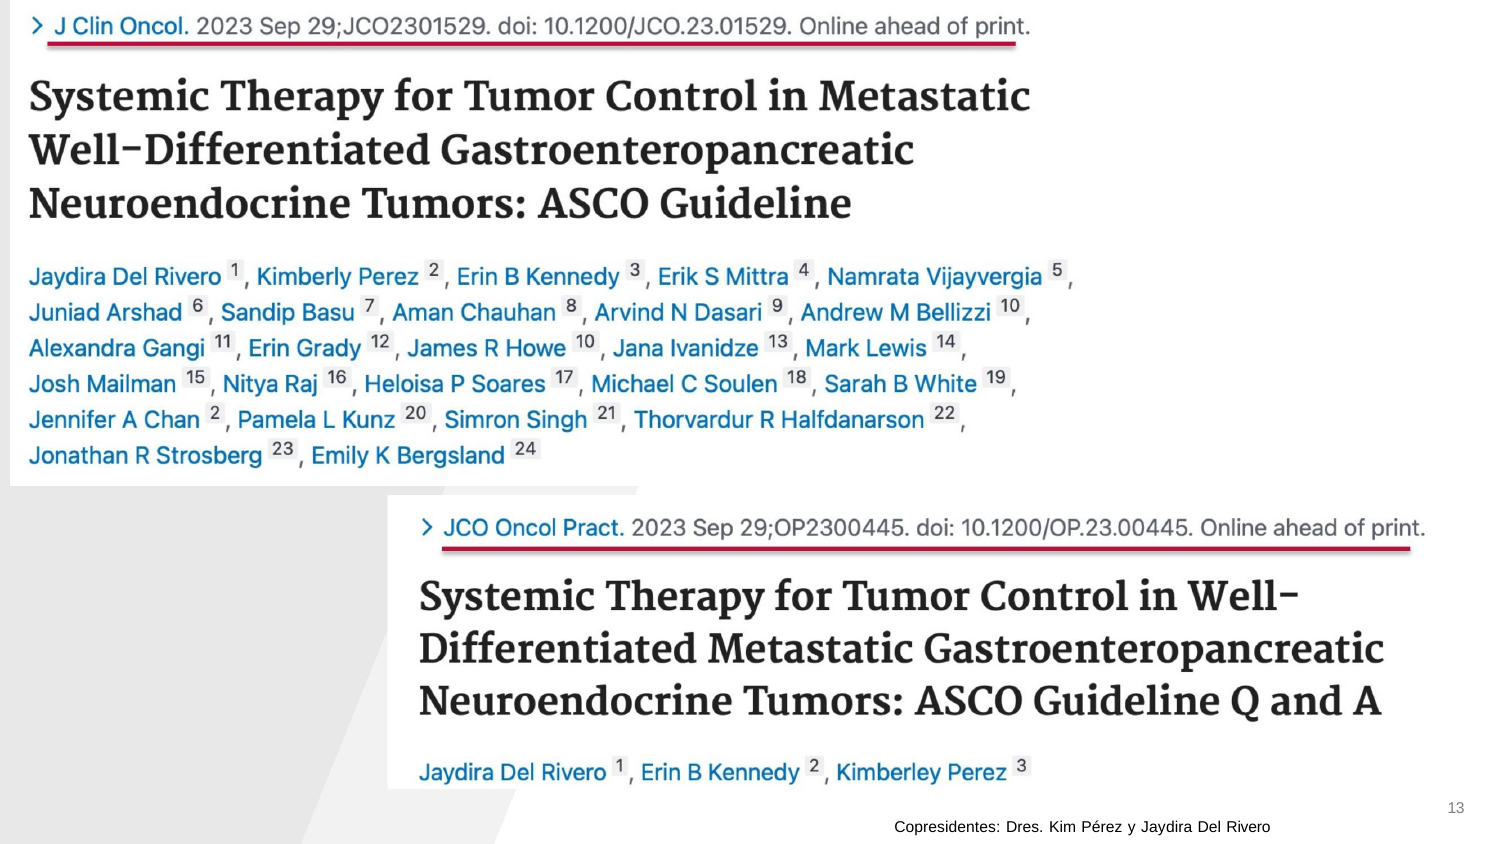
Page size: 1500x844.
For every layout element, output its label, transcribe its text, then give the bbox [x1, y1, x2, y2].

picture [0, 0, 1428, 844]
text_box 13 [1445, 795, 1468, 817]
